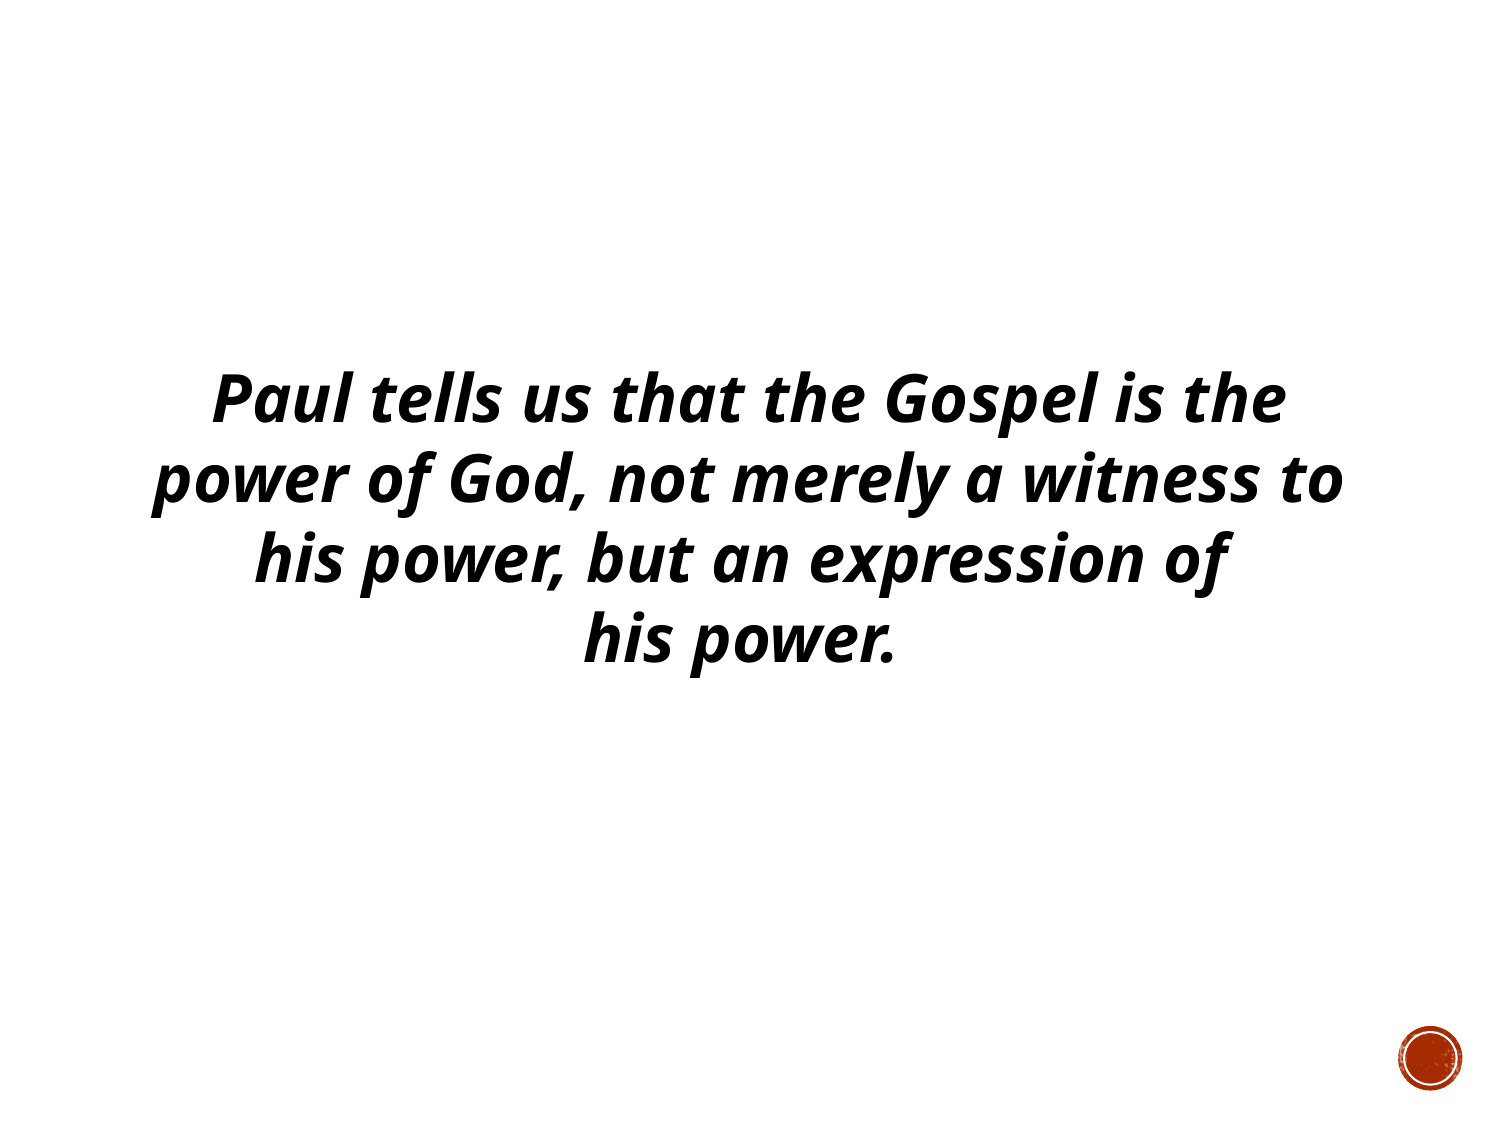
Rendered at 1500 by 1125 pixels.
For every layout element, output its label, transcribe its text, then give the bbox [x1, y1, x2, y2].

list Paul tells us that the Gospel is the power of God, not merely a witness to his power, but an expression of his power. [112, 348, 1388, 1013]
